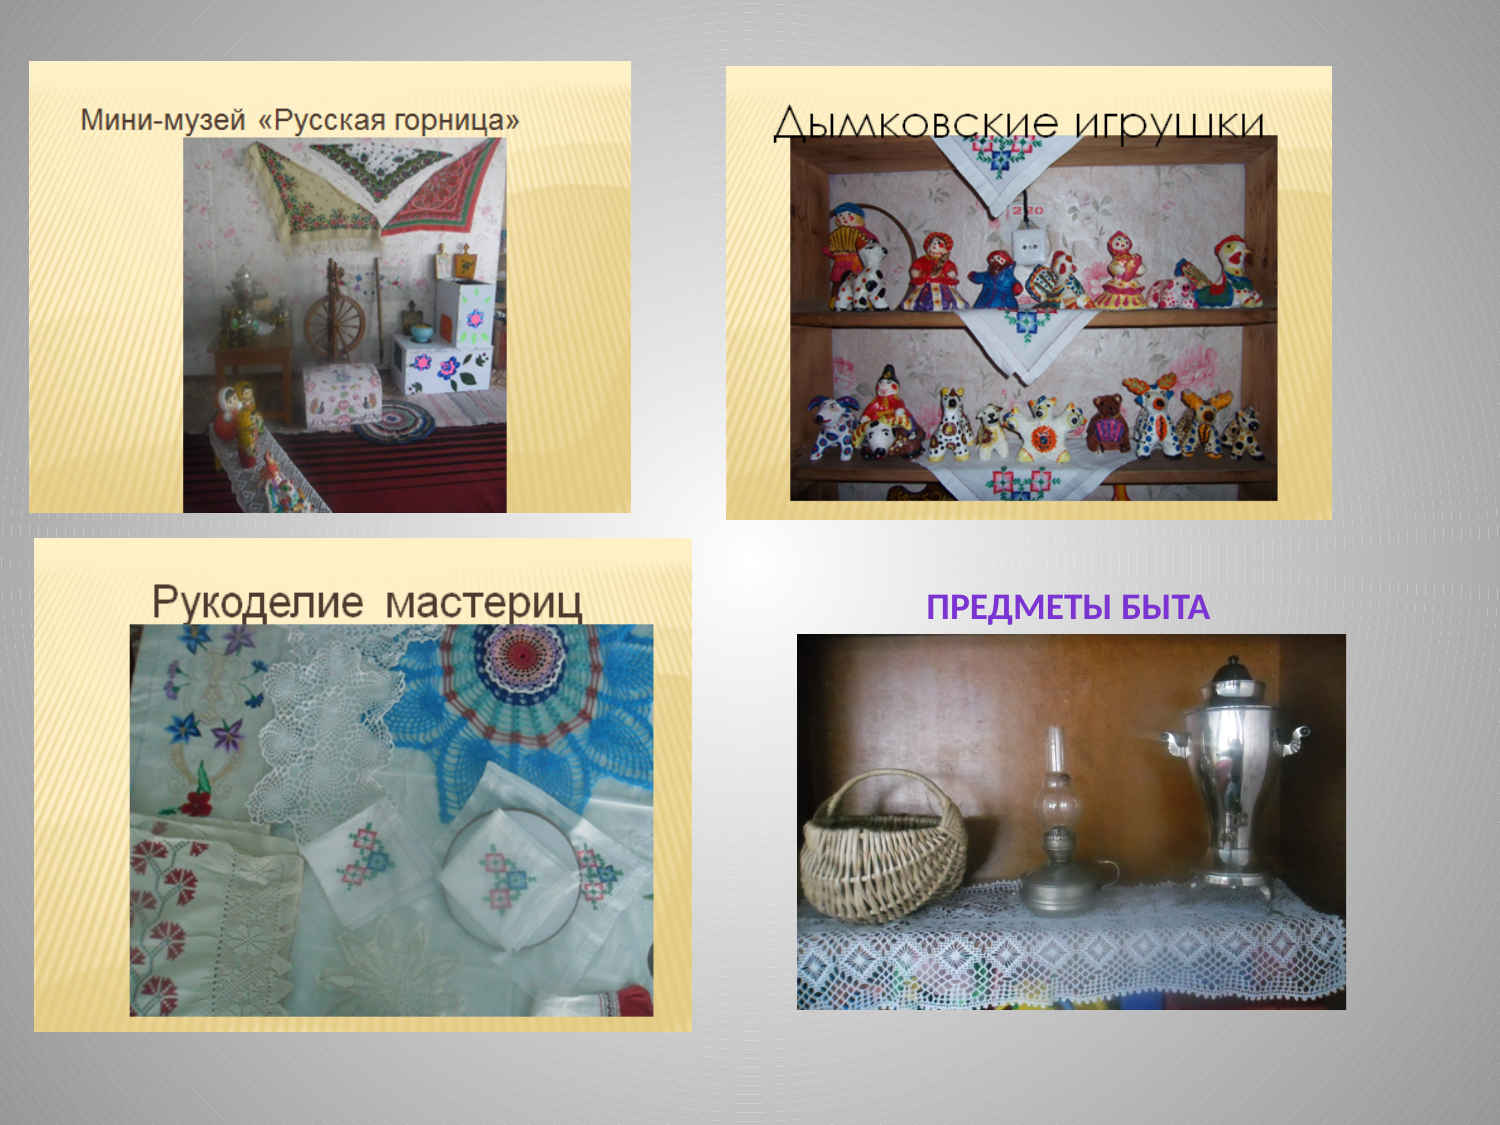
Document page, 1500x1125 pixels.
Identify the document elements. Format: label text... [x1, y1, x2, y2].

picture [34, 538, 692, 1032]
picture [725, 65, 1332, 521]
text_box Предметы быта [835, 574, 1226, 630]
picture [28, 61, 632, 514]
picture [796, 634, 1347, 1010]
